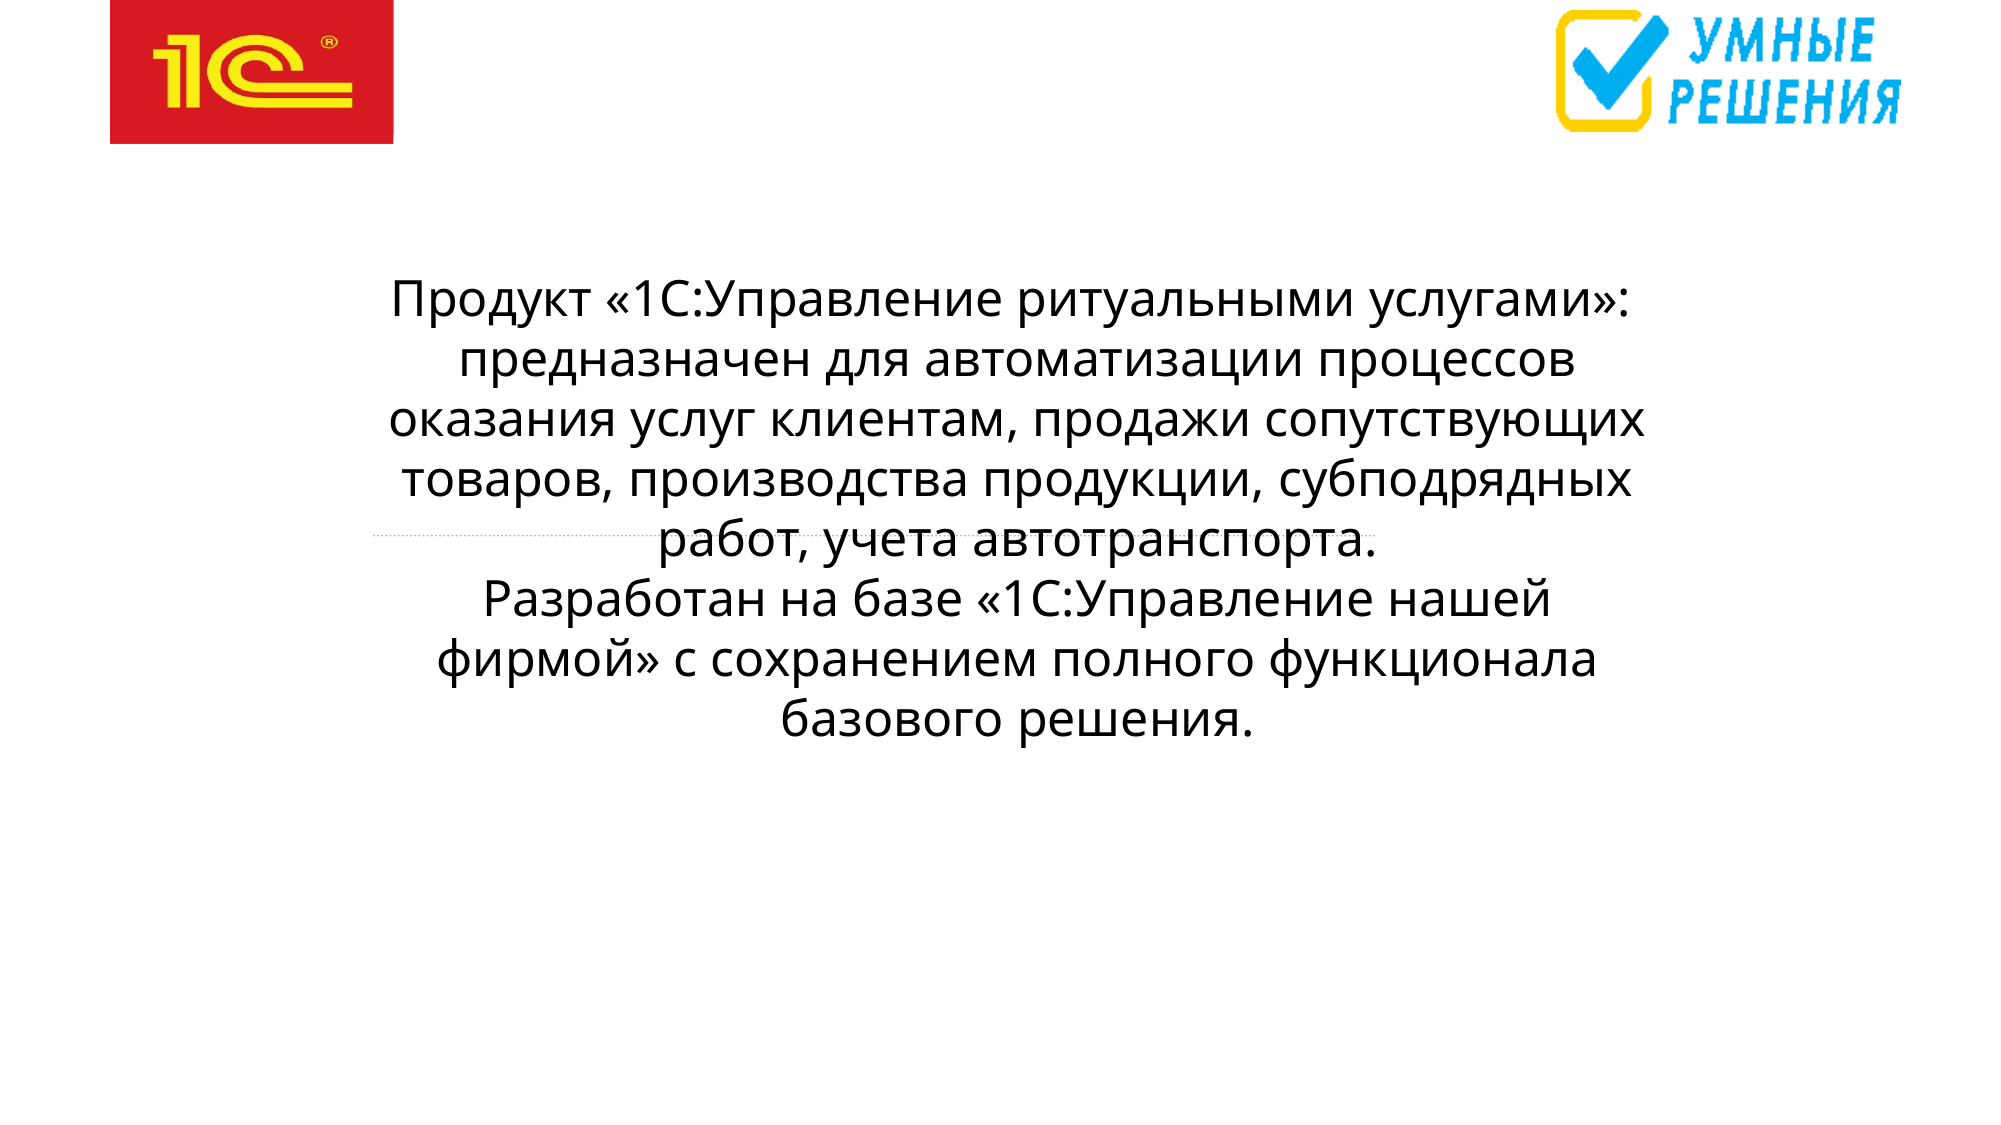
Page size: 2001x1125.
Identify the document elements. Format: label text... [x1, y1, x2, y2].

picture [1556, 10, 1901, 132]
picture [1884, 88, 1893, 97]
text_box Продукт «1C:Управление ритуальными услугами»: предназначен для автоматизации процессов оказания услуг клиентам, продажи сопутствующих товаров, производства продукции, субподрядных работ, учета автотранспорта. Разработан на базе «1С:Управление нашей фирмой» с сохранением полного функционала базового решения. [356, 331, 1680, 681]
picture [110, 0, 394, 144]
